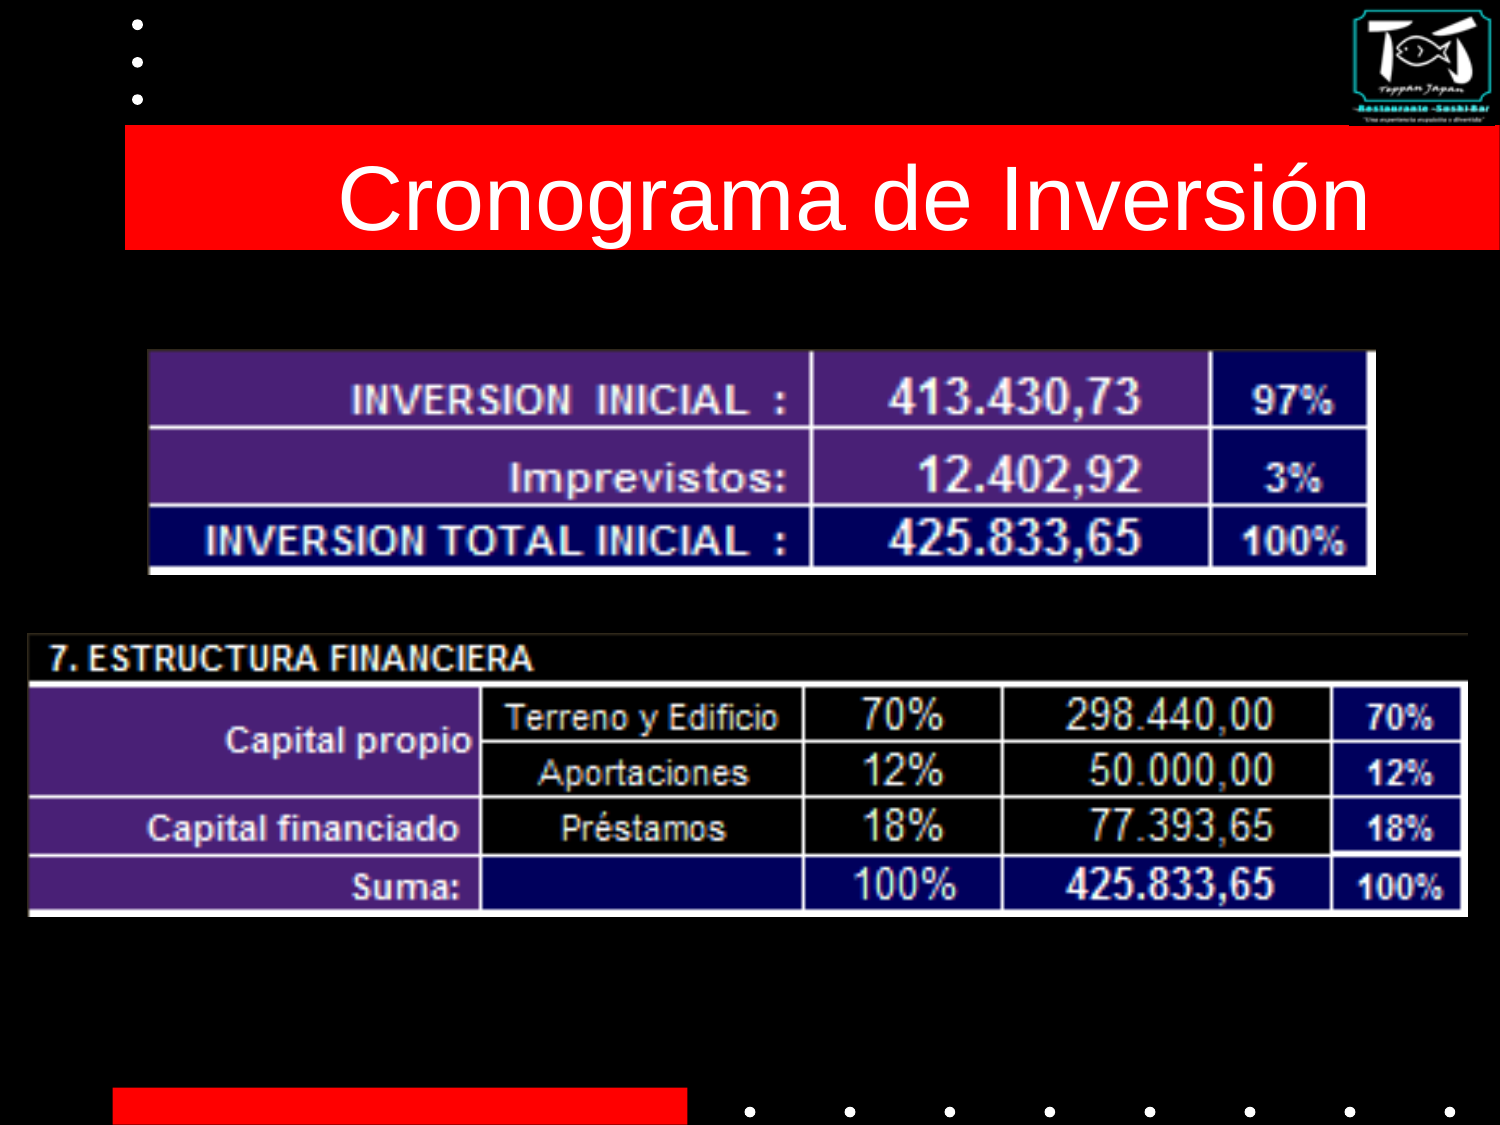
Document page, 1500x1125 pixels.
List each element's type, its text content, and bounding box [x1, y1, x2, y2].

title Cronograma de Inversión [112, 99, 1388, 288]
picture [27, 633, 1469, 918]
picture [147, 349, 1377, 575]
picture [1349, 7, 1495, 126]
